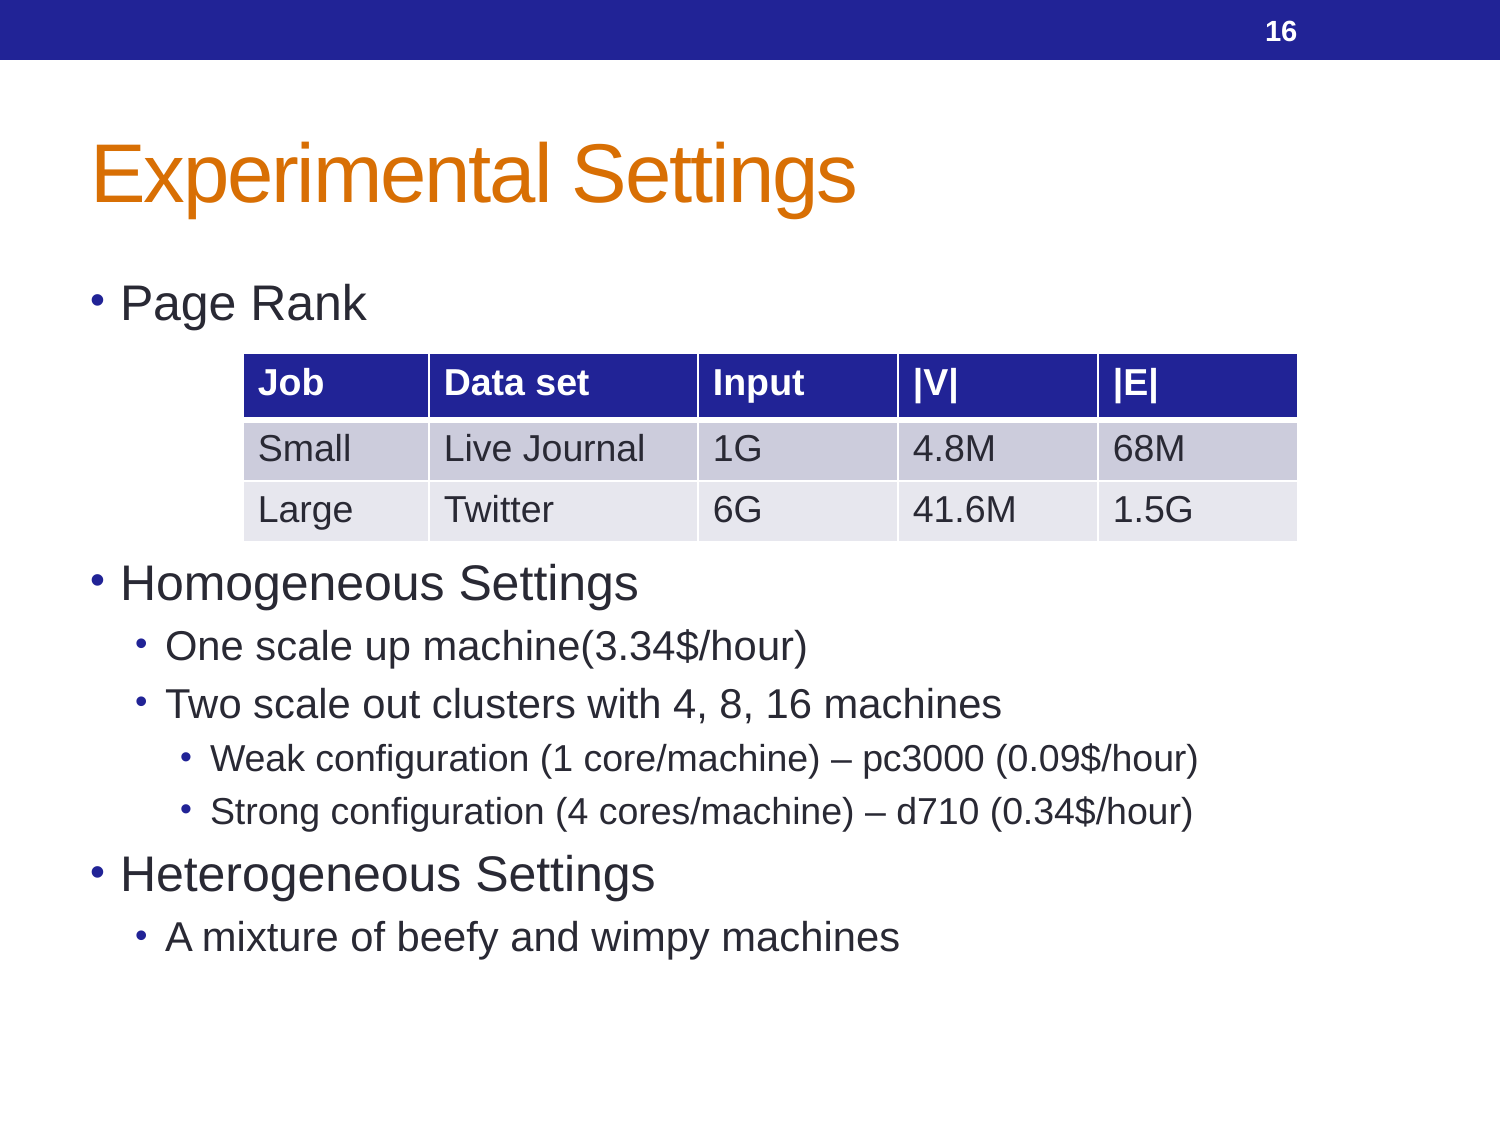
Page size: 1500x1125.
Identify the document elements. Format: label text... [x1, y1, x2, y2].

table_header |E| [1099, 354, 1297, 417]
table_cell Twitter [430, 482, 697, 541]
table_cell 4.8M [899, 423, 1097, 480]
slide_number 16 [1250, 3, 1425, 57]
table_header Data set [430, 354, 697, 417]
table_cell Live Journal [430, 423, 697, 480]
table_header Input [699, 354, 897, 417]
table_cell Small [244, 423, 428, 480]
table_cell 1.5G [1099, 482, 1297, 541]
list Page Rank Homogeneous Settings One scale up machine(3.34$/hour) Two scale out clusters with 4, 8, 16 machines Weak configuration (1 core/machine) – pc3000 (0.09$/hour) Strong configuration (4 cores/machine) – d710 (0.34$/hour) Heterogeneous Settings A mixture of beefy and wimpy machines [75, 262, 1425, 1063]
table_cell 1G [699, 423, 897, 480]
table_header |V| [899, 354, 1097, 417]
table_header Job [244, 354, 428, 417]
table_cell 68M [1099, 423, 1297, 480]
title Experimental Settings [75, 87, 1425, 250]
table_cell 41.6M [899, 482, 1097, 541]
table_cell 6G [699, 482, 897, 541]
table_cell Large [244, 482, 428, 541]
